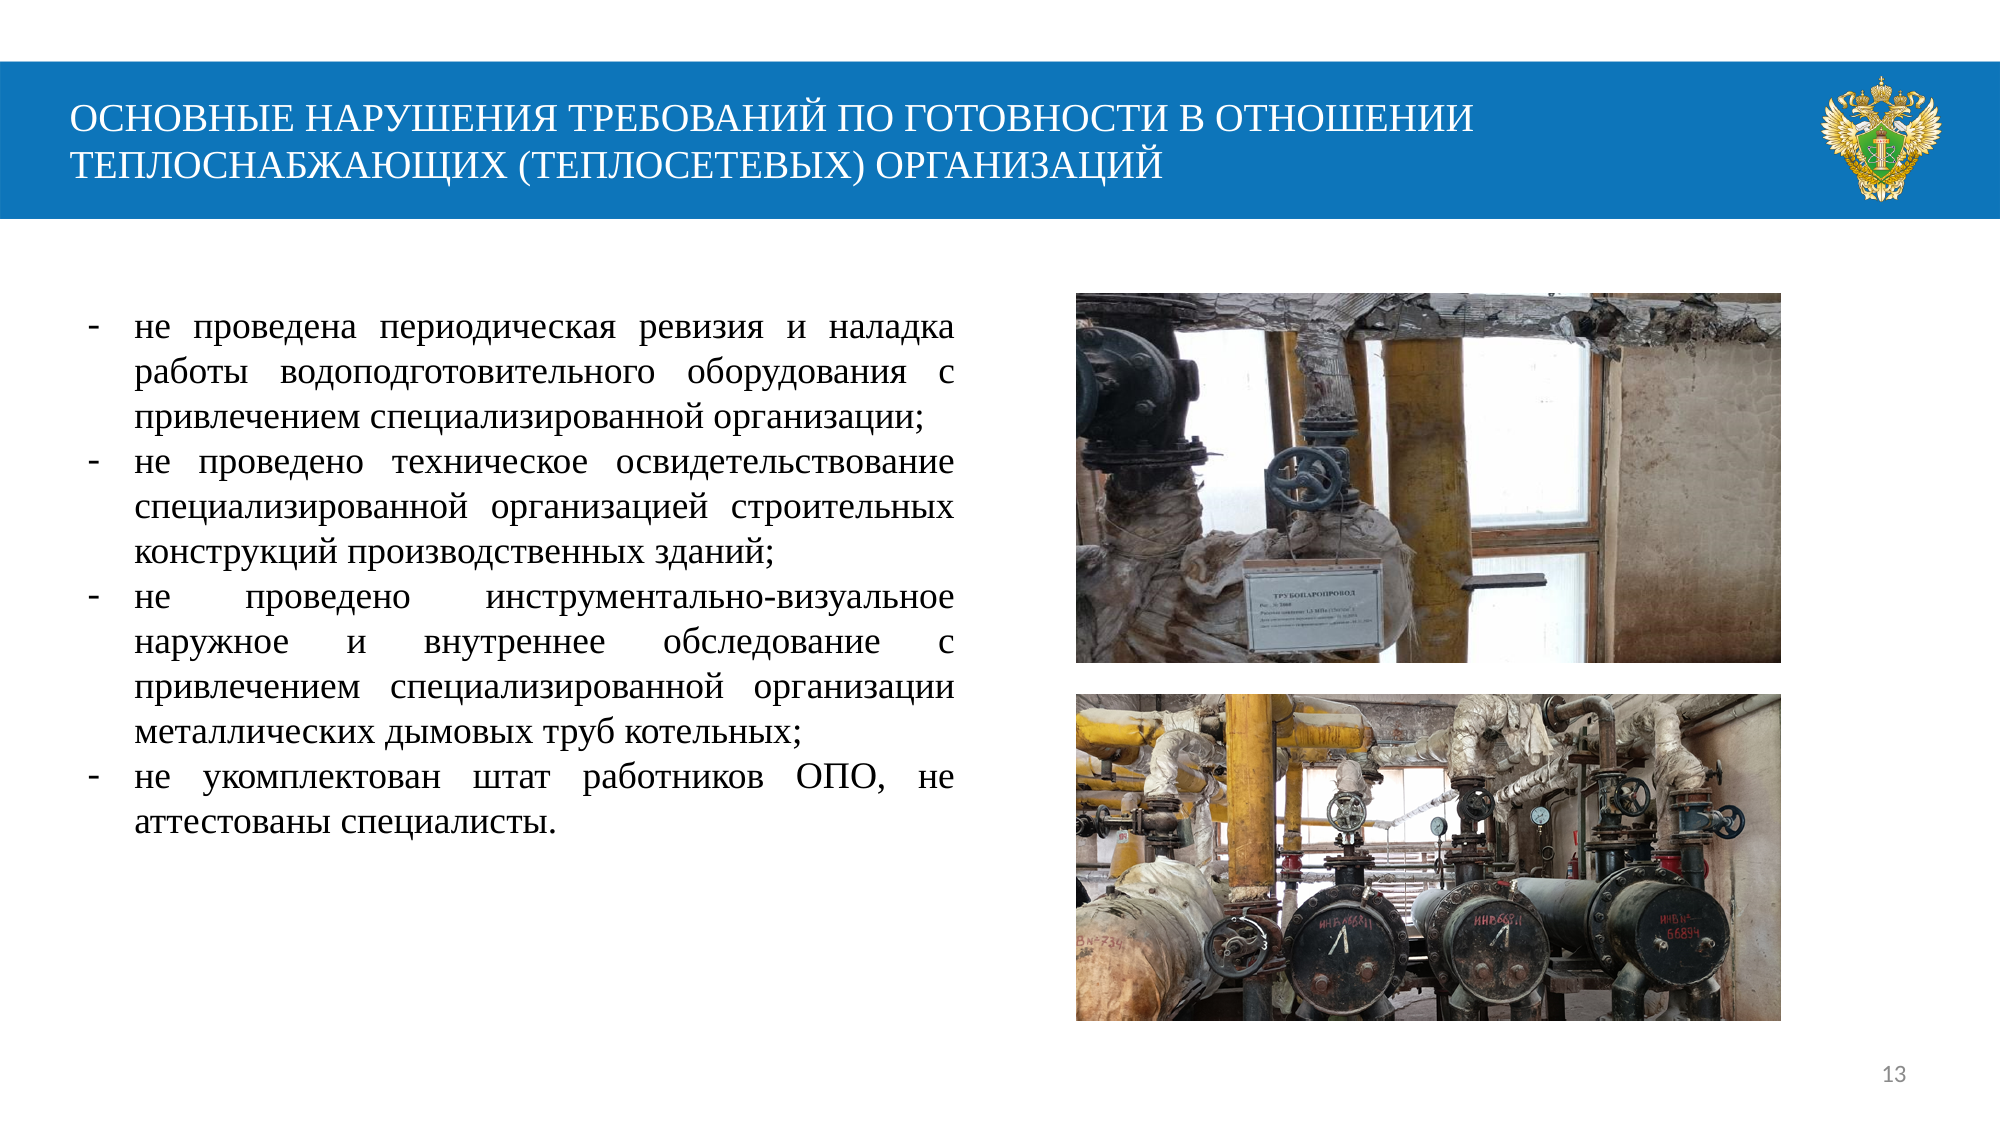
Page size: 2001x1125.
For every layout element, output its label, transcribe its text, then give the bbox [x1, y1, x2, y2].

picture [1076, 293, 1781, 663]
picture [0, 61, 2000, 220]
slide_number 13 [1454, 1042, 1922, 1103]
picture [1076, 694, 1781, 1021]
text_box не проведена периодическая ревизия и наладка работы водоподготовительного оборудования с привлечением специализированной организации; не проведено техническое освидетельствование специализированной организацией строительных конструкций производственных зданий; не проведено инструментально-визуальное наружное и внутреннее обследование с привлечением специализированной организации металлических дымовых труб котельных; не укомплектован штат работников ОПО, не аттестованы специалисты. [72, 293, 971, 849]
